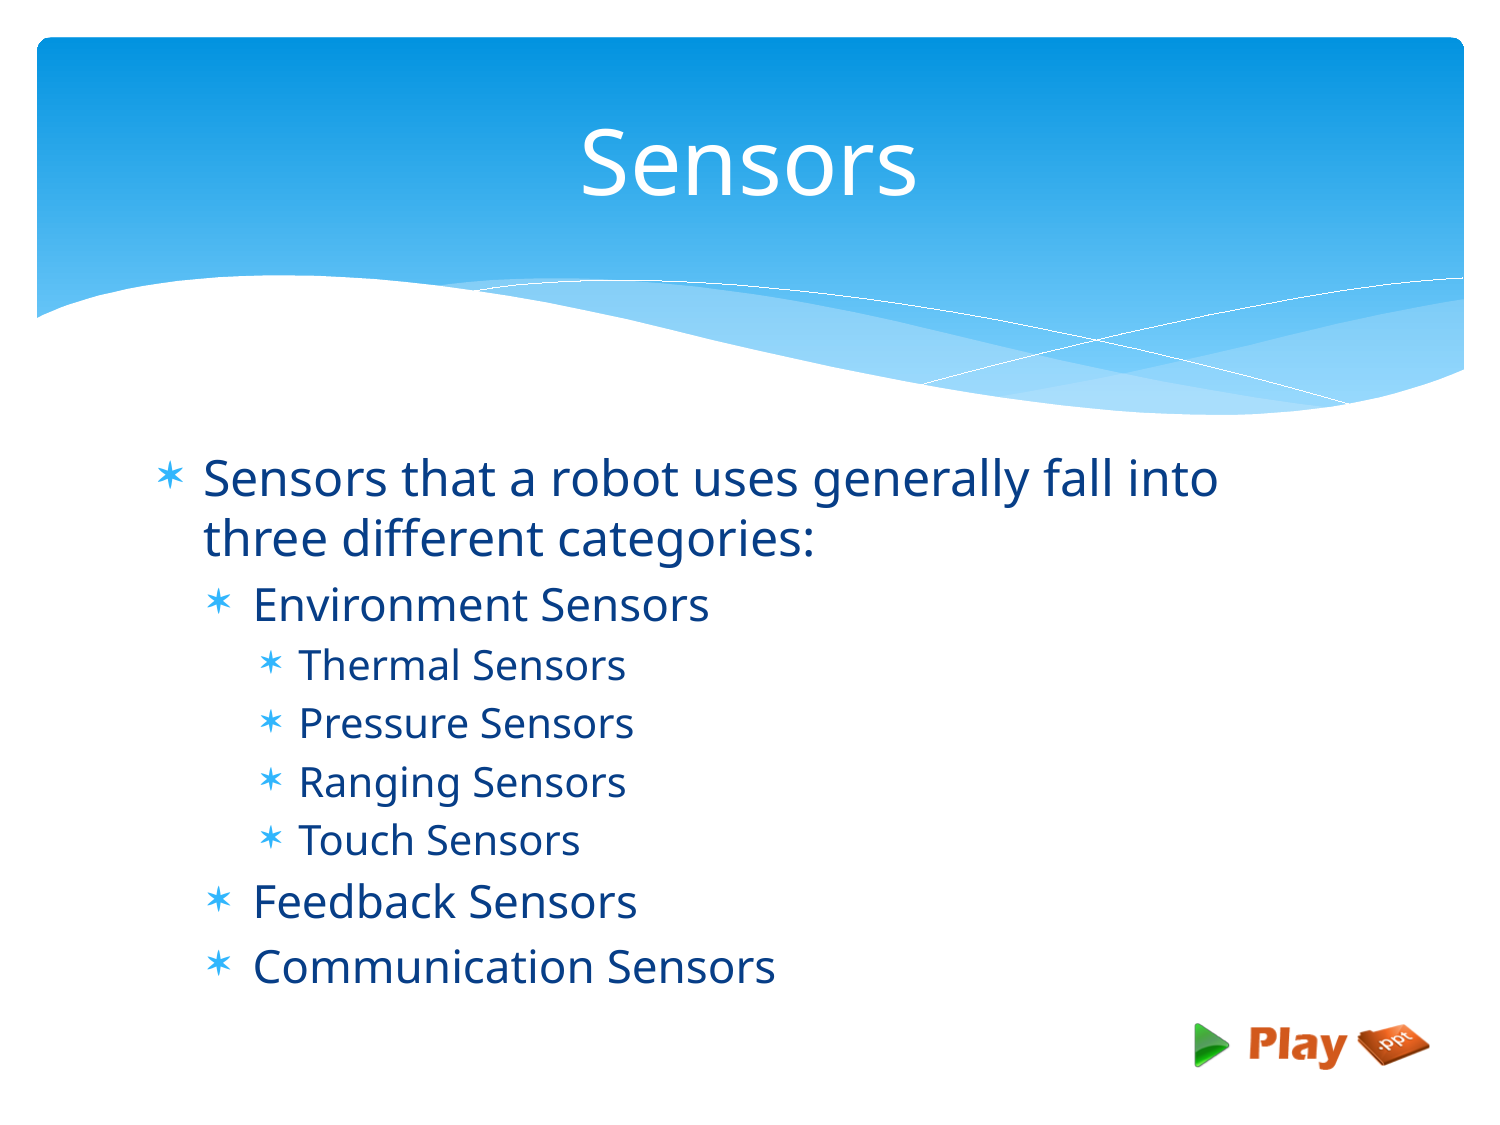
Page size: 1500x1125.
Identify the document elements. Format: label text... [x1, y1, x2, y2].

title Sensors [75, 55, 1425, 261]
list Sensors that a robot uses generally fall into three different categories: Environment Sensors Thermal Sensors Pressure Sensors Ranging Sensors Touch Sensors Feedback Sensors Communication Sensors [143, 438, 1359, 1005]
picture [1174, 1013, 1449, 1076]
